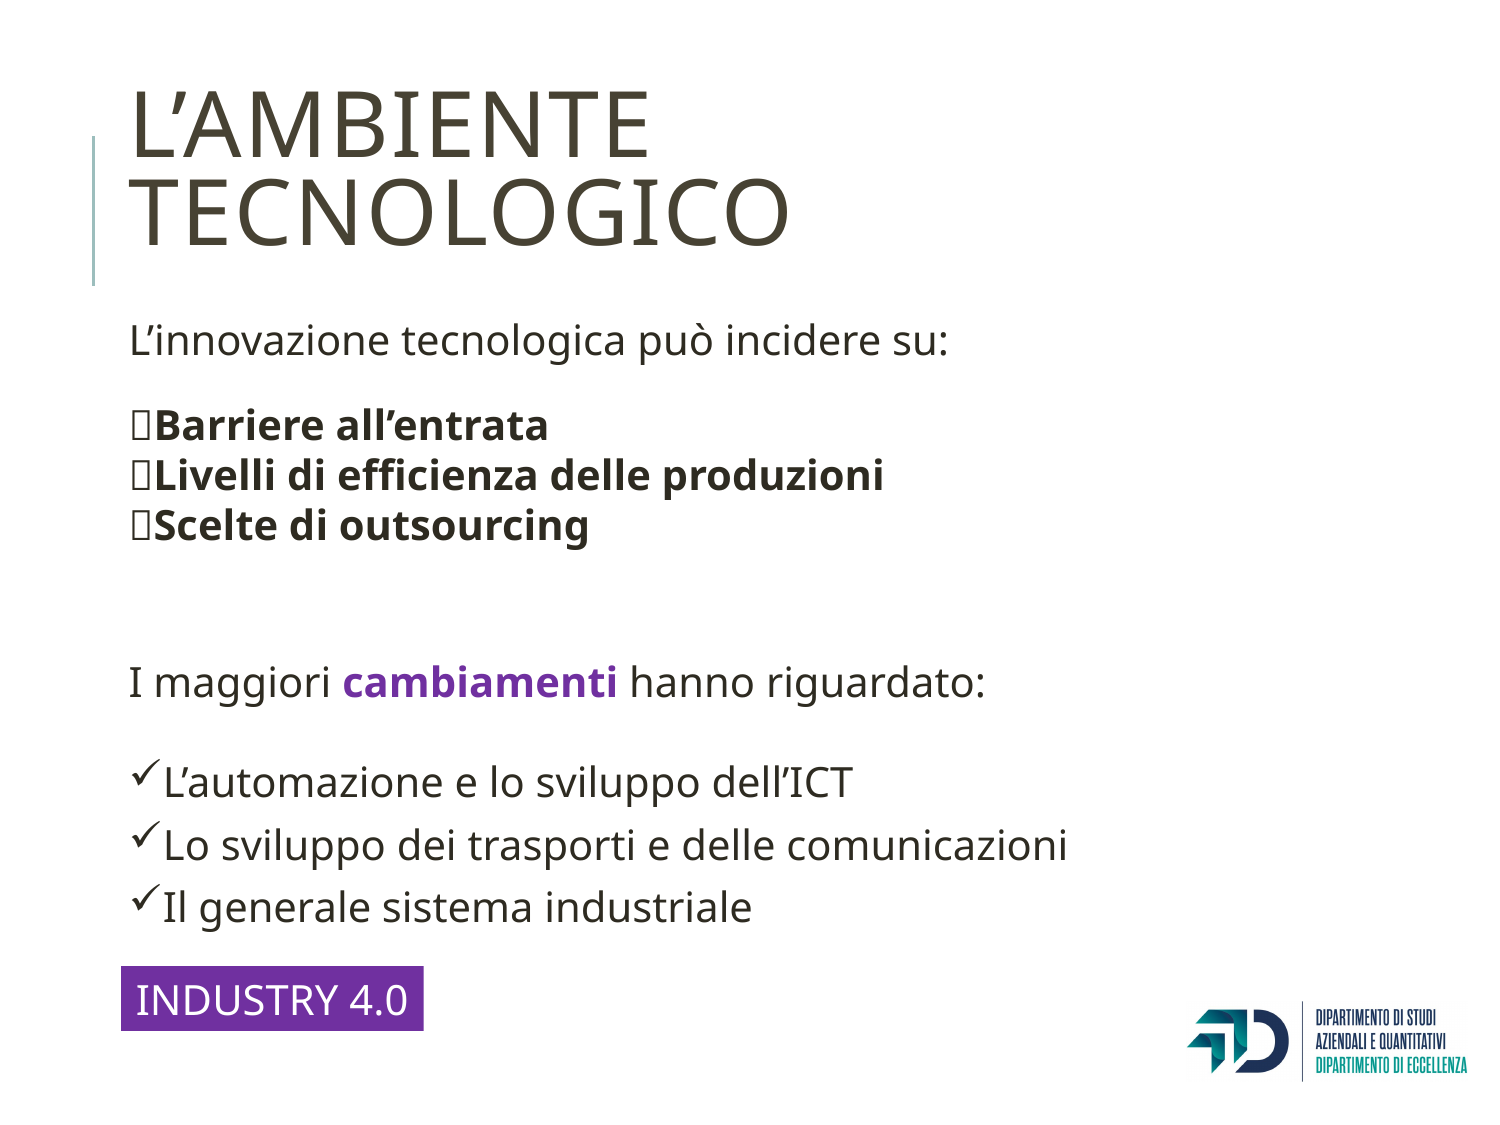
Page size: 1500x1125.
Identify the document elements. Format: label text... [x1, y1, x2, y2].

text_box INDUSTRY 4.0 [121, 966, 424, 1031]
text_box L’innovazione tecnologica può incidere su: 􏰀Barriere all’entrata 􏰀Livelli di efficienza delle produzioni 􏰀Scelte di outsourcing I maggiori cambiamenti hanno riguardato: L’automazione e lo sviluppo dell’ICT Lo sviluppo dei trasporti e delle comunicazioni Il generale sistema industriale [113, 306, 1338, 939]
picture [1186, 1001, 1468, 1083]
title L’ambiente tecnologico [113, 52, 1310, 299]
